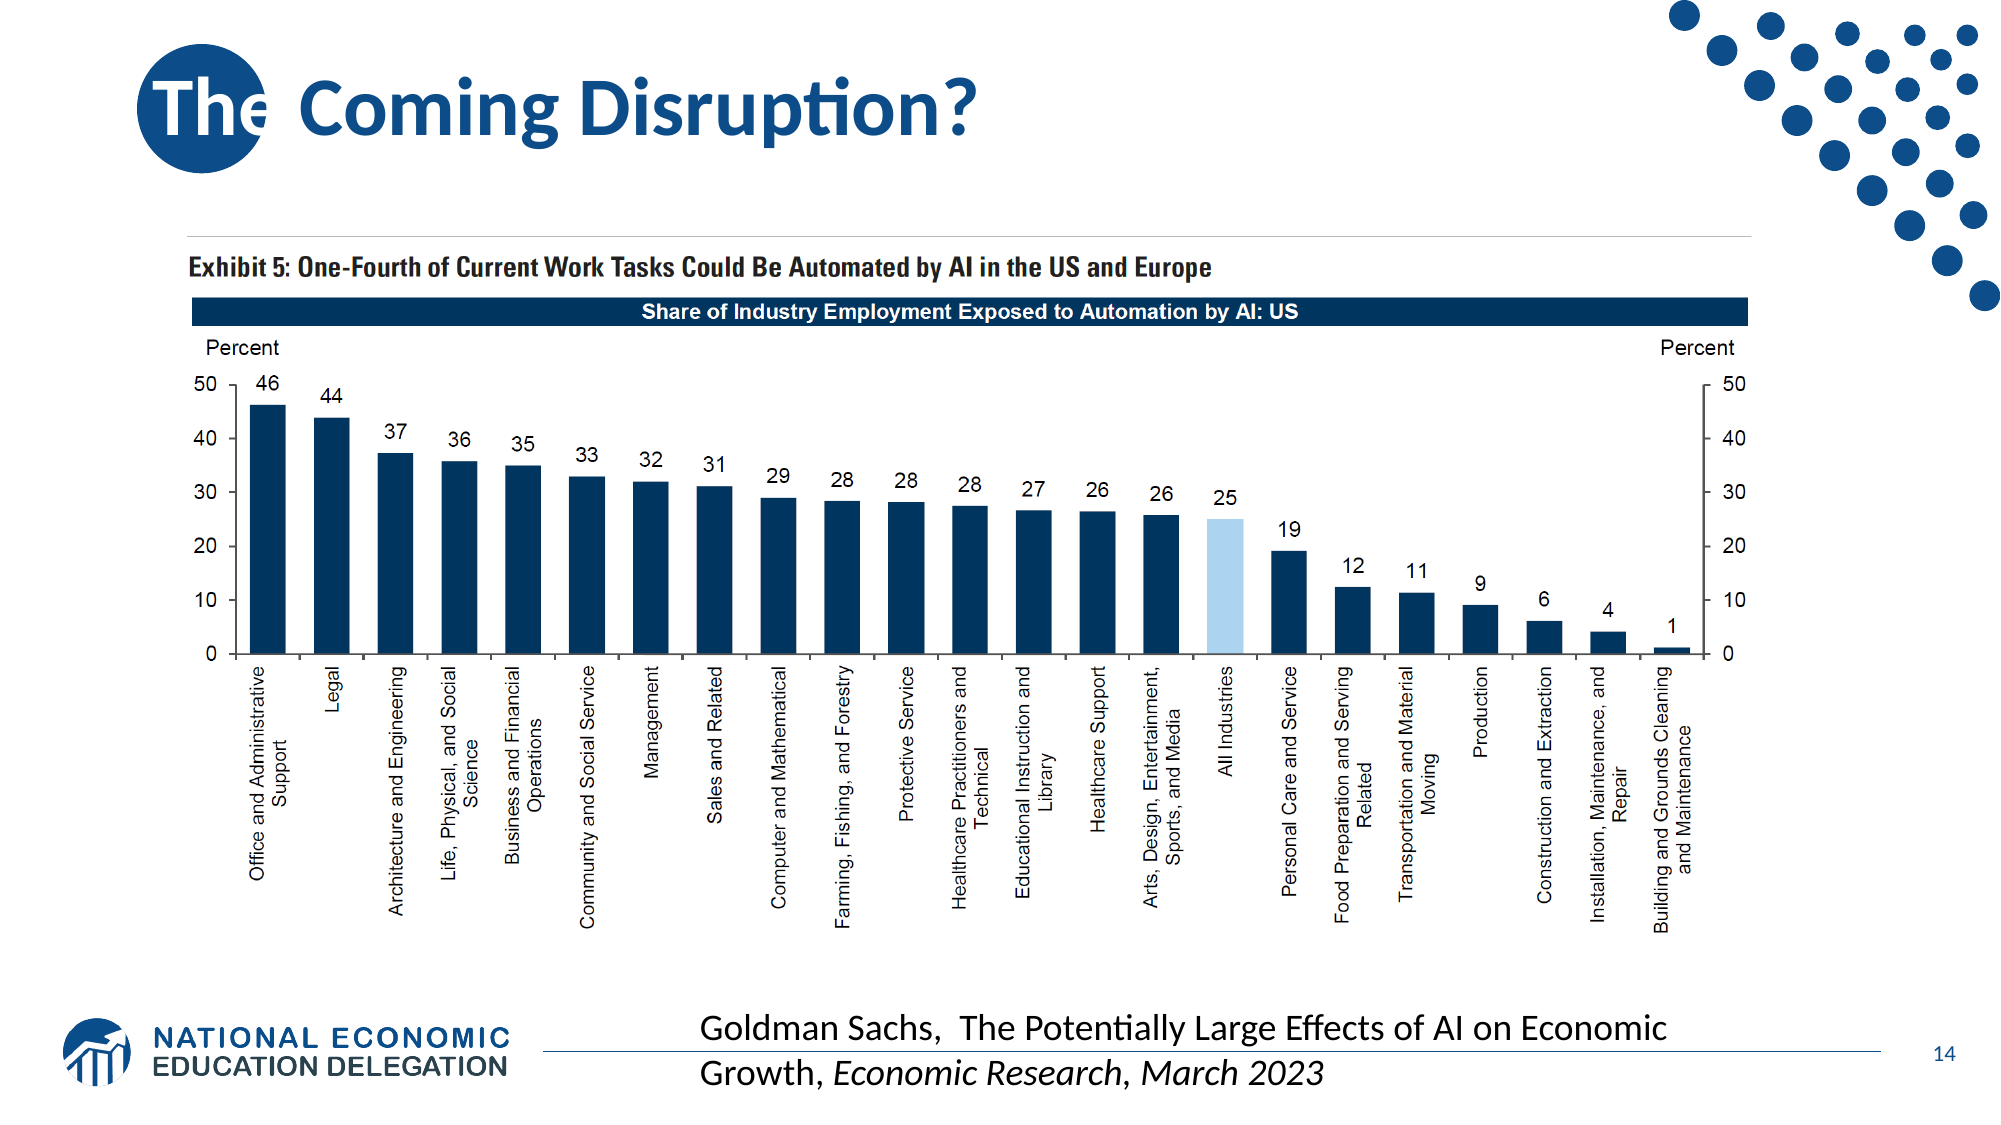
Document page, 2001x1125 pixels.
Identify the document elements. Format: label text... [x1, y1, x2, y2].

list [187, 232, 1813, 938]
picture [55, 1013, 520, 1091]
slide_number 14 [1750, 1022, 1972, 1082]
text_box Goldman Sachs, The Potentially Large Effects of AI on Economic Growth, Economic Research, March 2023 [685, 995, 1750, 1100]
title The Coming Disruption? [137, 0, 1863, 218]
